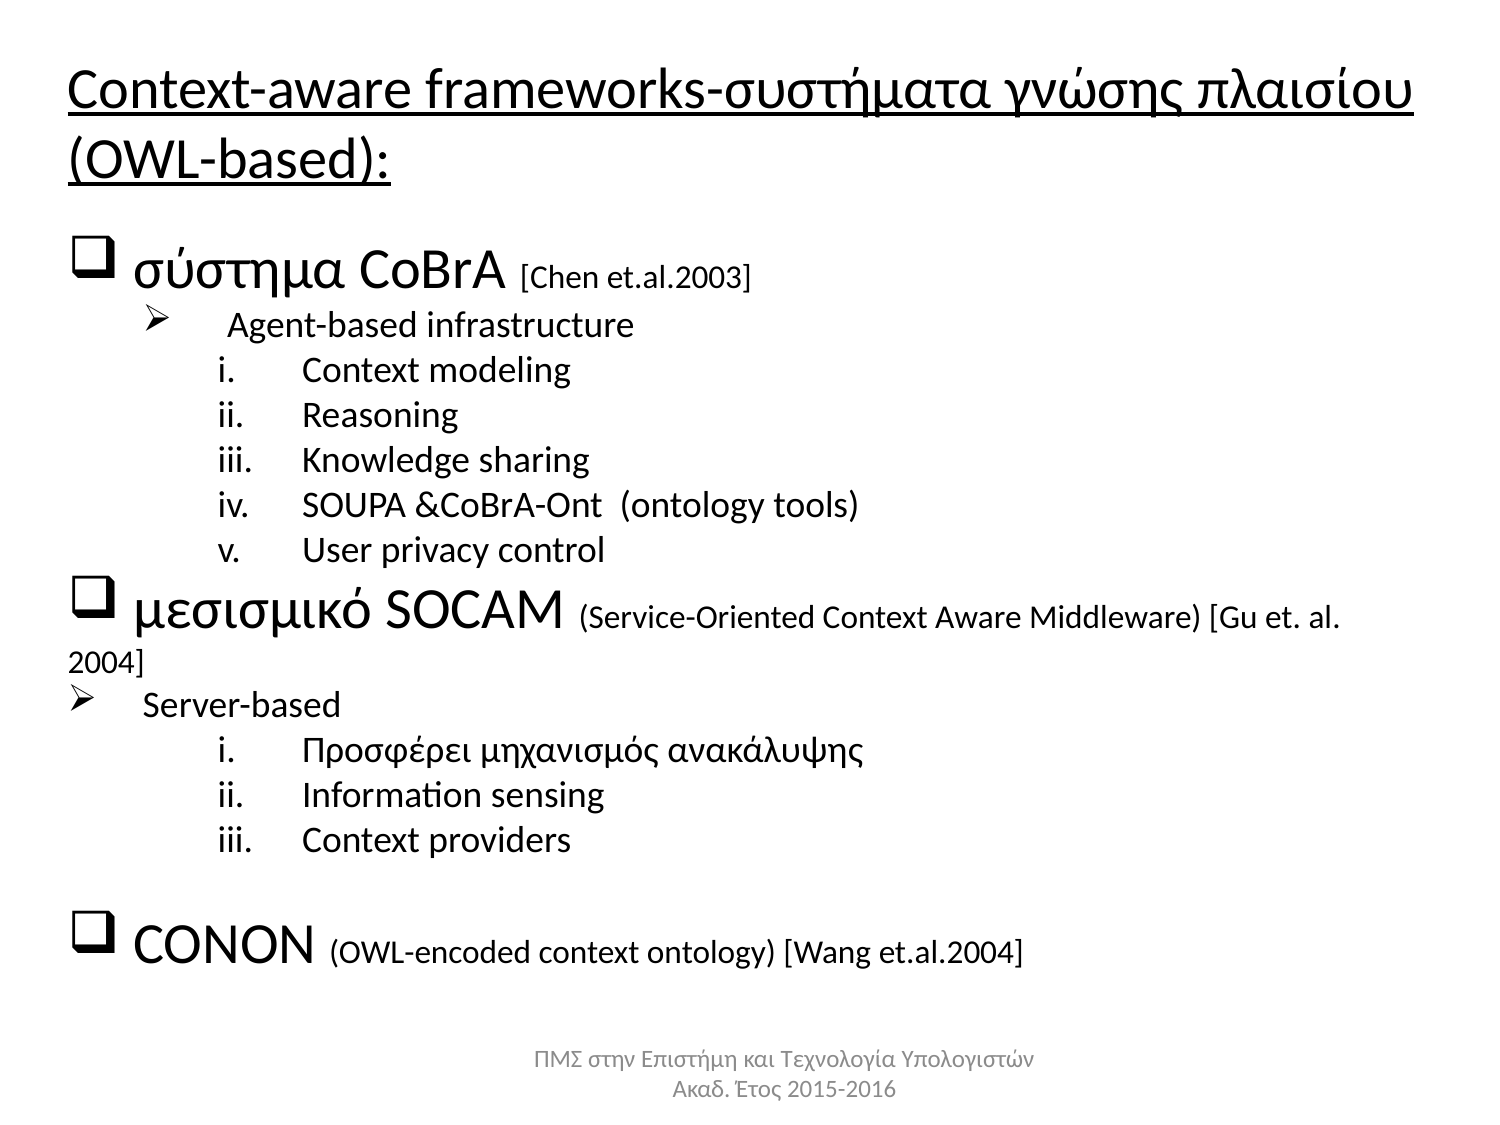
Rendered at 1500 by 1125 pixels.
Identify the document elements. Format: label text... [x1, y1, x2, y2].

text_box Context-aware frameworks-συστήματα γνώσης πλαισίου (OWL-based): σύστημα CoBrA [Chen et.al.2003] Agent-based infrastructure Context modeling Reasoning Knowledge sharing SOUPA &CoBrA-Ont (ontology tools) User privacy control μεσισμικό SOCAM (Service-Oriented Context Aware Middleware) [Gu et. al. 2004] Server-based Προσφέρει μηχανισμός ανακάλυψης Information sensing Context providers CONON (OWL-encoded context ontology) [Wang et.al.2004] [53, 42, 1430, 1028]
footer ΠΜΣ στην Επιστήμη και Τεχνολογία Υπολογιστών Ακαδ. Έτος 2015-2016 [512, 1042, 1058, 1103]
